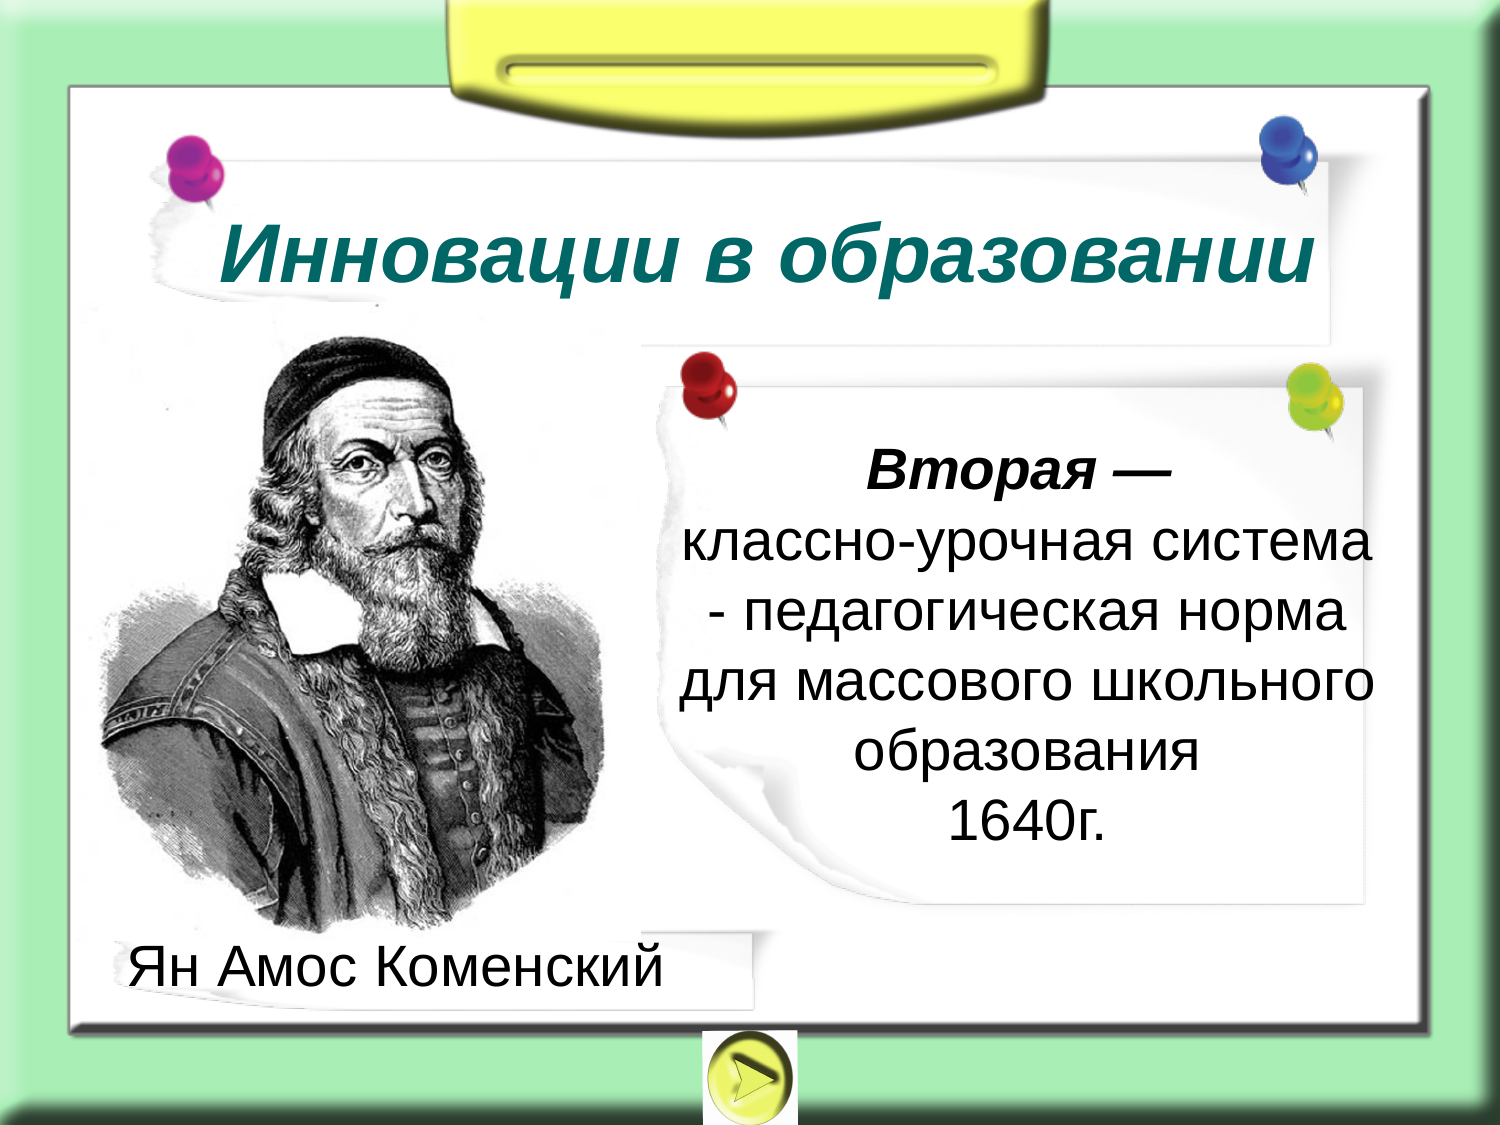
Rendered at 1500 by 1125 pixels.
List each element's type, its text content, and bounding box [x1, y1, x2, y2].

picture [0, 0, 1500, 1125]
list Вторая — классно-урочная система - педагогическая норма для массового школьного образования 1640г. [655, 349, 1401, 918]
text_box Ян Амос Коменский [112, 928, 786, 1012]
title Инновации в образовании [147, 148, 1390, 351]
